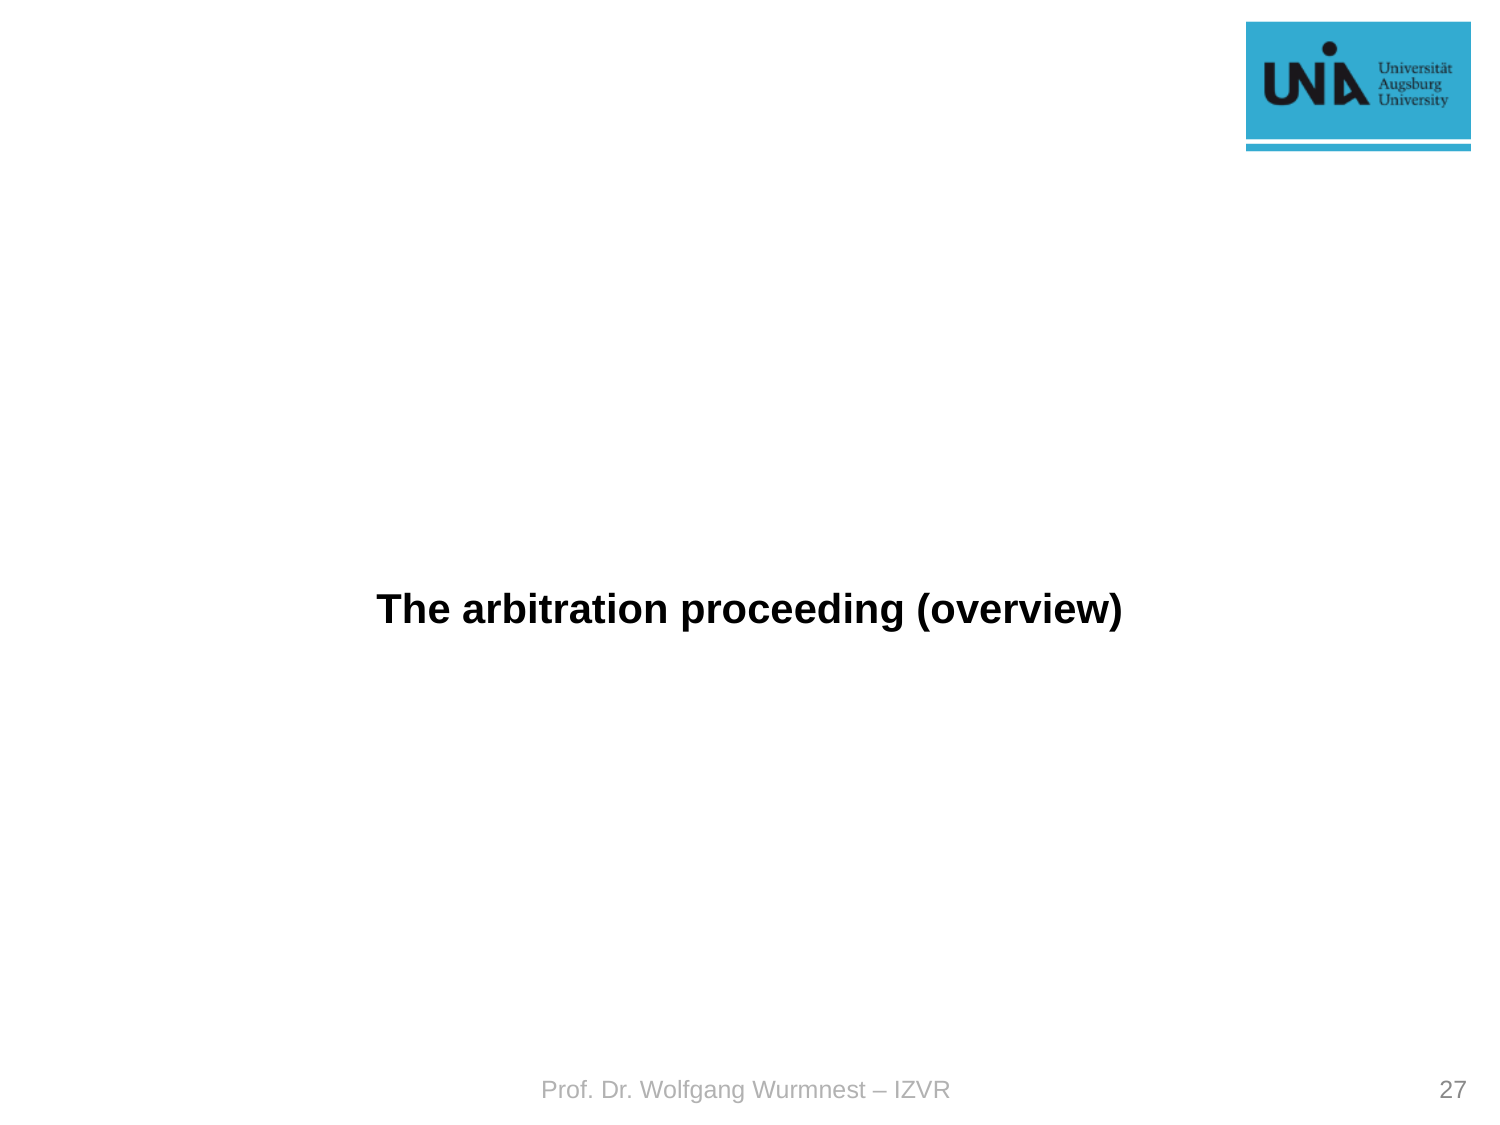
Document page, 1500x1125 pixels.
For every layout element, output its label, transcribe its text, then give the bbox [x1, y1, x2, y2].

footer Prof. Dr. Wolfgang Wurmnest – IZVR [76, 1058, 1338, 1119]
slide_number 27 [1338, 1058, 1483, 1119]
picture [1246, 7, 1471, 153]
list The arbitration proceeding (overview) [17, 172, 1483, 1059]
